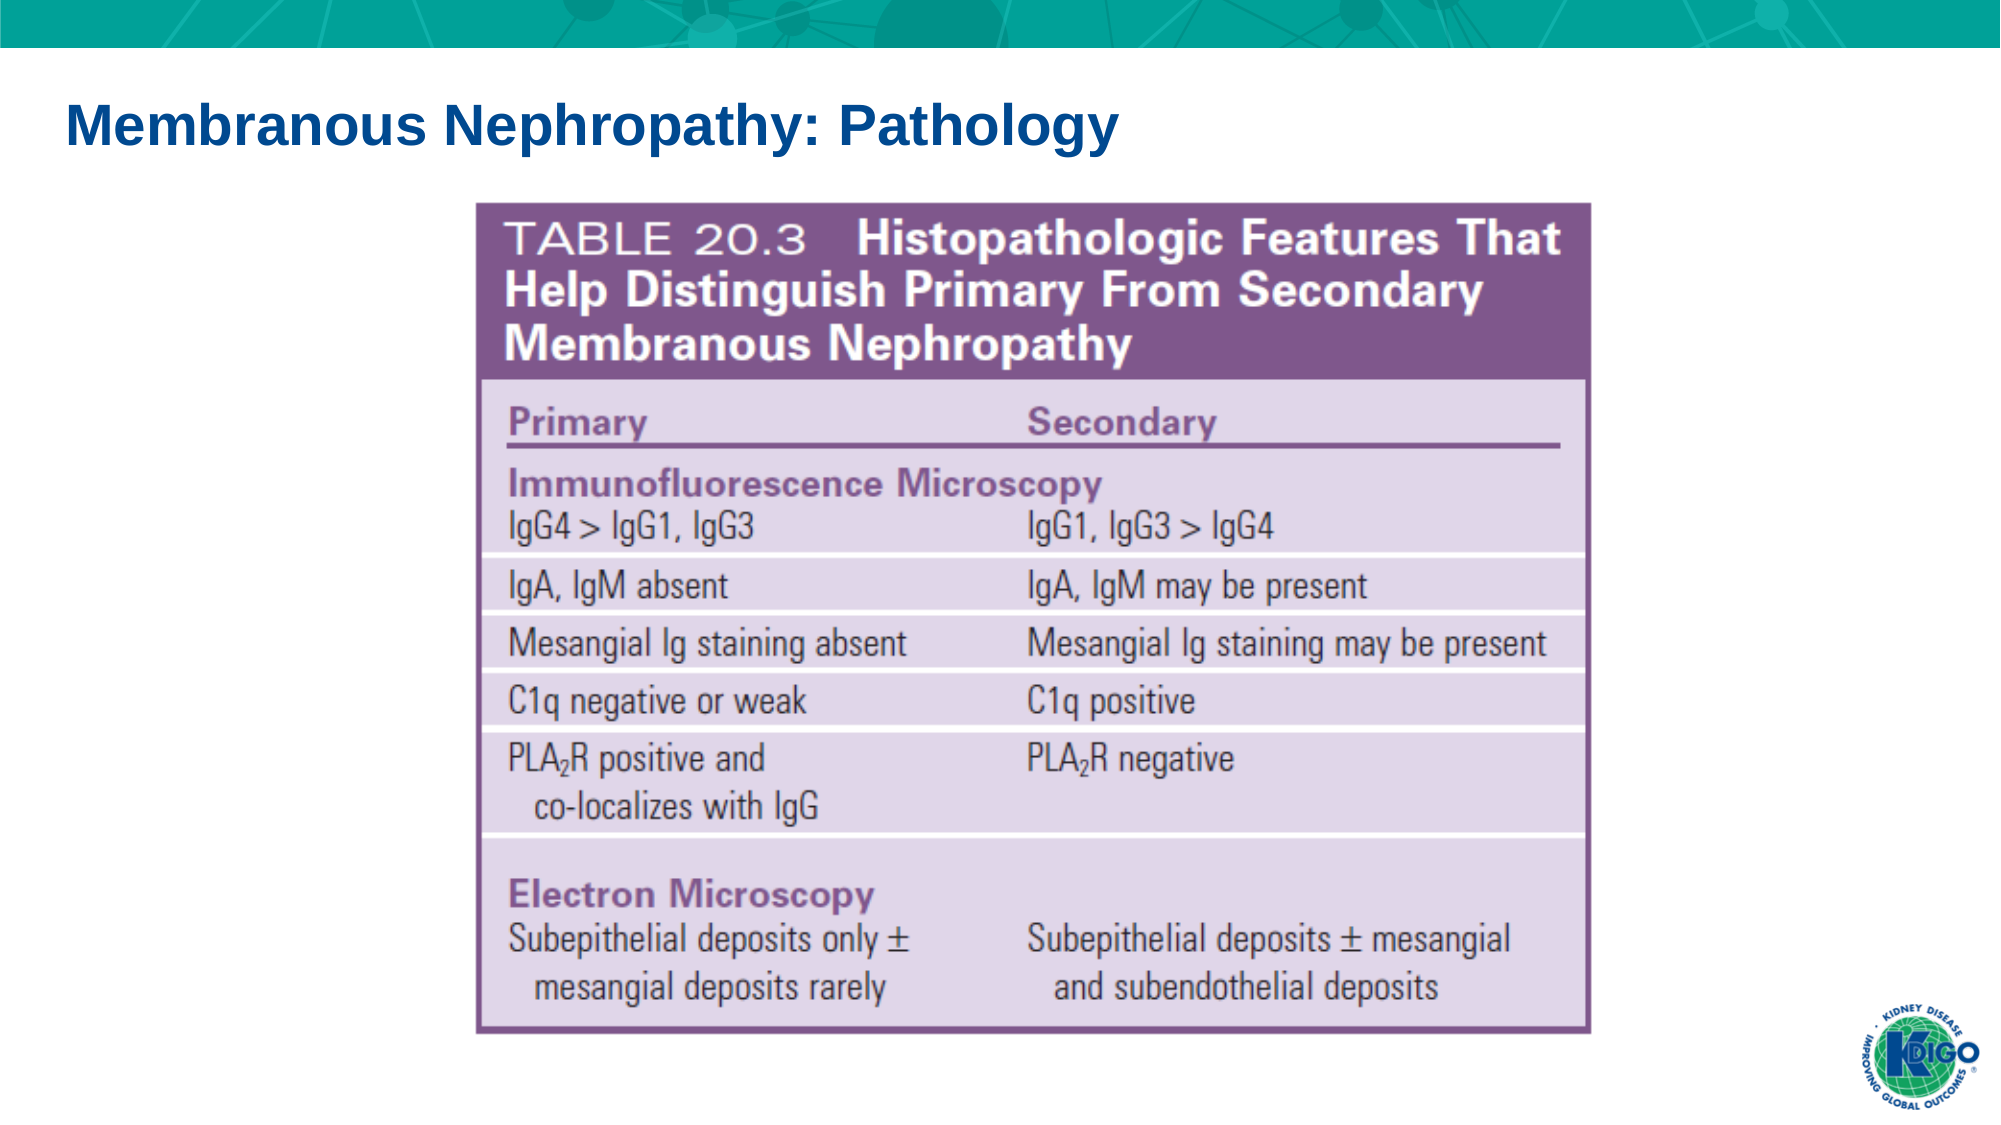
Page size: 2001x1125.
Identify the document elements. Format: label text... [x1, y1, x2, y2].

picture [463, 188, 1607, 1044]
picture [1862, 1004, 1980, 1110]
list Membranous Nephropathy: Pathology [50, 87, 1870, 167]
picture [0, 0, 2000, 48]
